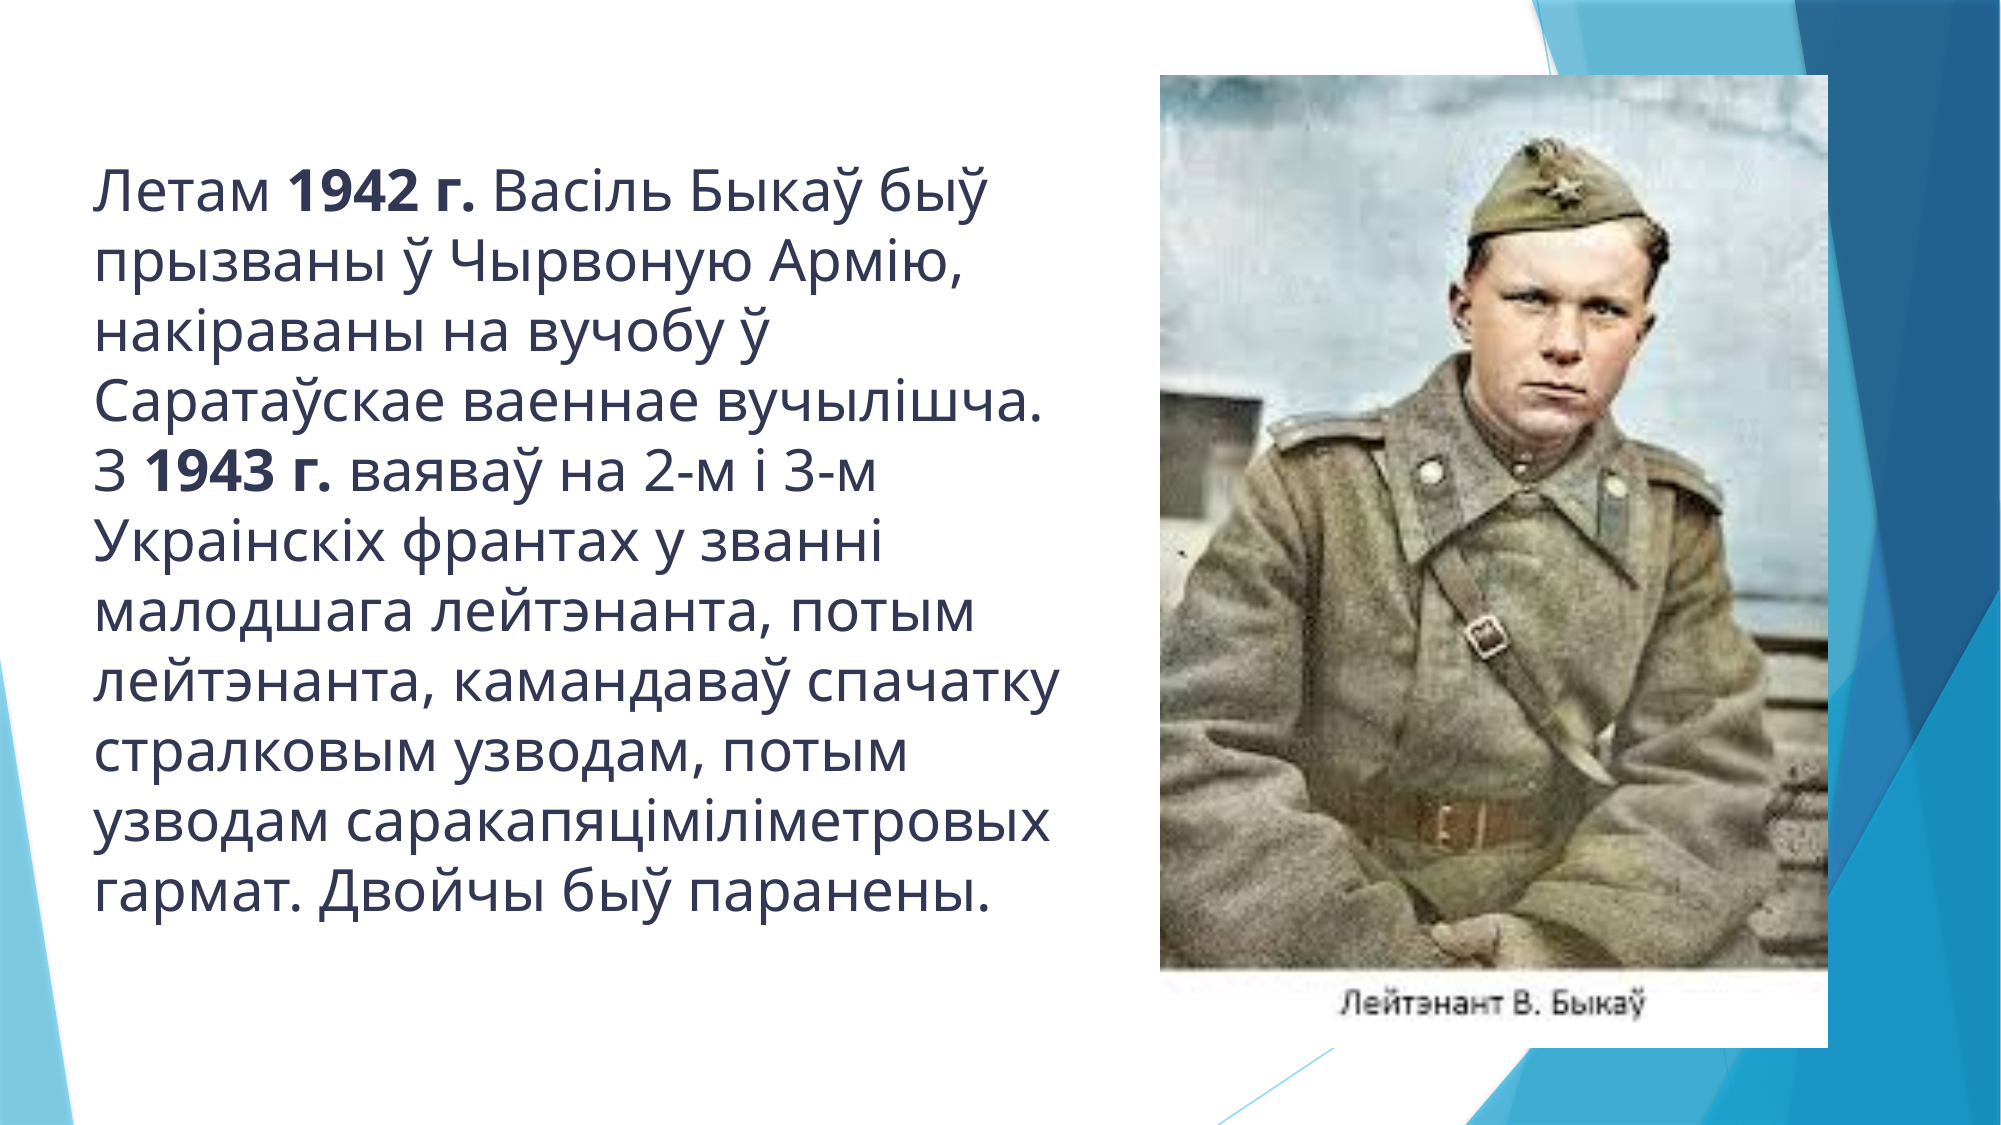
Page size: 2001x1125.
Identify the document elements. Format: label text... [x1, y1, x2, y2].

text_box Летам 1942 г. Васіль Быкаў быў прызваны ў Чырвоную Армію, накіраваны на вучобу ў Саратаўскае ваеннае вучылішча. З 1943 г. ваяваў на 2-м і 3-м Украінскіх франтах у званні малодшага лейтэнанта, потым лейтэнанта, камандаваў спачатку стралковым узводам, потым узводам саракапяціміліметровых гармат. Двойчы быў паранены. [78, 146, 1079, 931]
picture [1159, 74, 1828, 1048]
